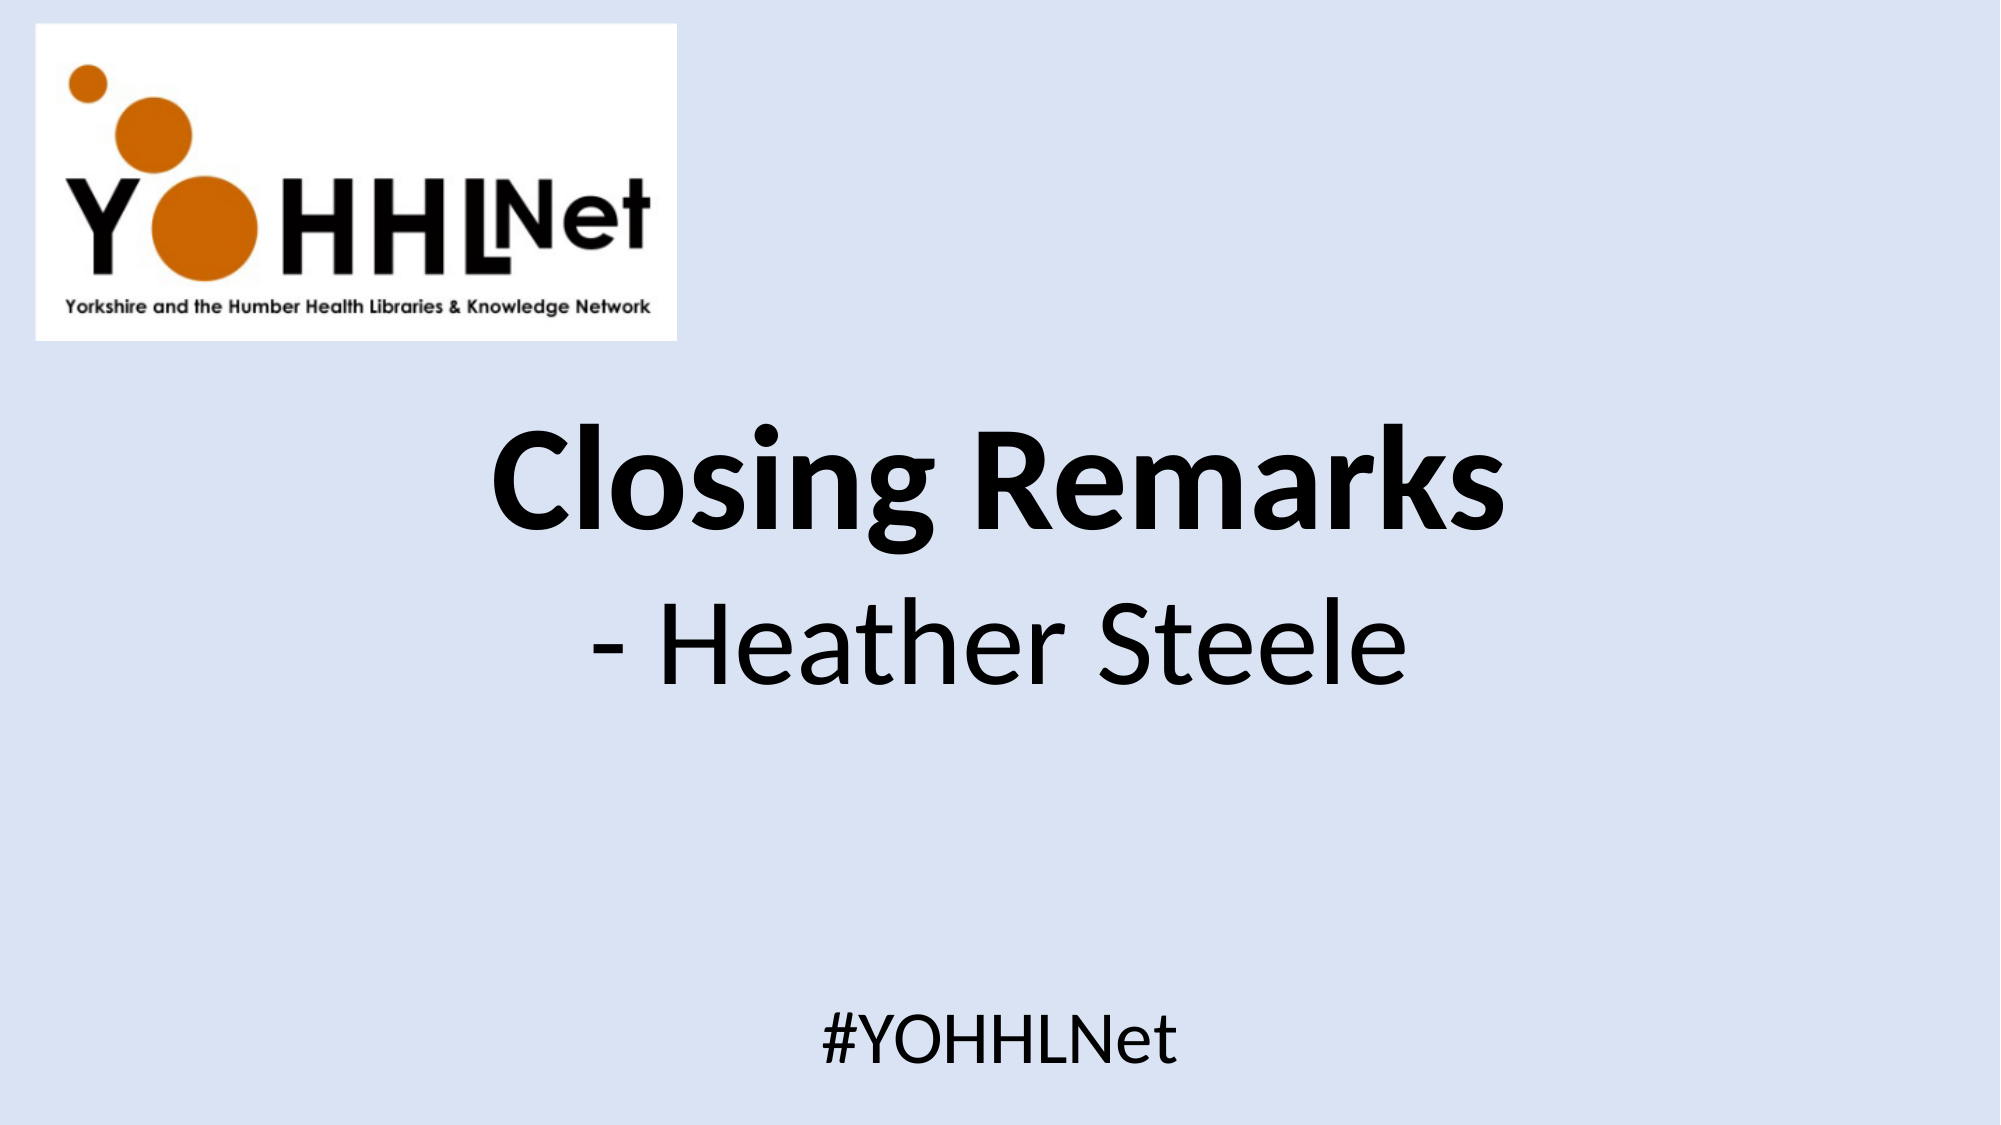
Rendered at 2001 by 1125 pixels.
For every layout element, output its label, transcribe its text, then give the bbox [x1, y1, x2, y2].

text_box Closing Remarks - Heather Steele [265, 372, 1735, 718]
picture [35, 23, 677, 341]
subtitle #YOHHLNet [790, 991, 1210, 1091]
